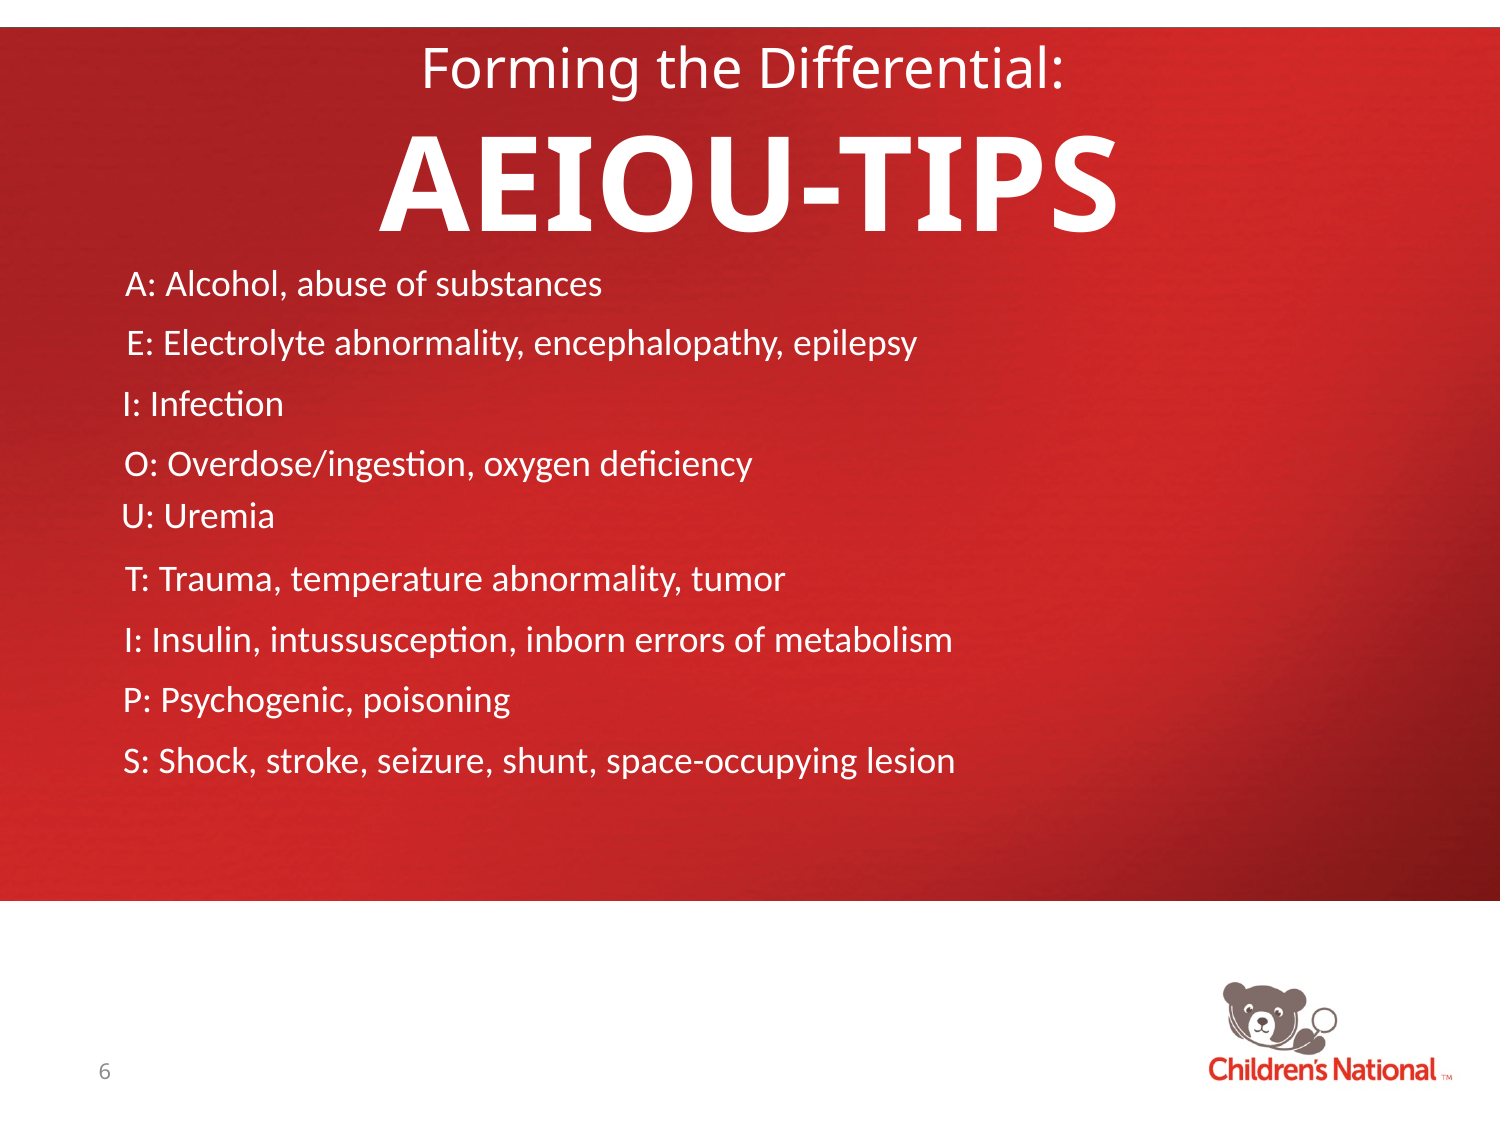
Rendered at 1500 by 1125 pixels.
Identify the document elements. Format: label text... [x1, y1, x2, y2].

text_box S: Shock, stroke, seizure, shunt, space-occupying lesion [108, 728, 972, 788]
text_box O: Overdose/ingestion, oxygen deficiency [109, 432, 769, 492]
text_box E: Electrolyte abnormality, encephalopathy, epilepsy [111, 310, 934, 371]
text_box U: Uremia [106, 483, 291, 544]
picture [1164, 957, 1500, 1102]
title Forming the Differential: AEIOU-TIPS [0, 25, 1500, 267]
text_box P: Psychogenic, poisoning [108, 667, 527, 728]
picture [0, 267, 1500, 901]
slide_number 6 [83, 1042, 434, 1103]
text_box T: Trauma, temperature abnormality, tumor [110, 546, 802, 607]
text_box I: Insulin, intussusception, inborn errors of metabolism [109, 607, 970, 667]
text_box I: Infection [107, 371, 309, 432]
text_box A: Alcohol, abuse of substances [110, 251, 619, 311]
